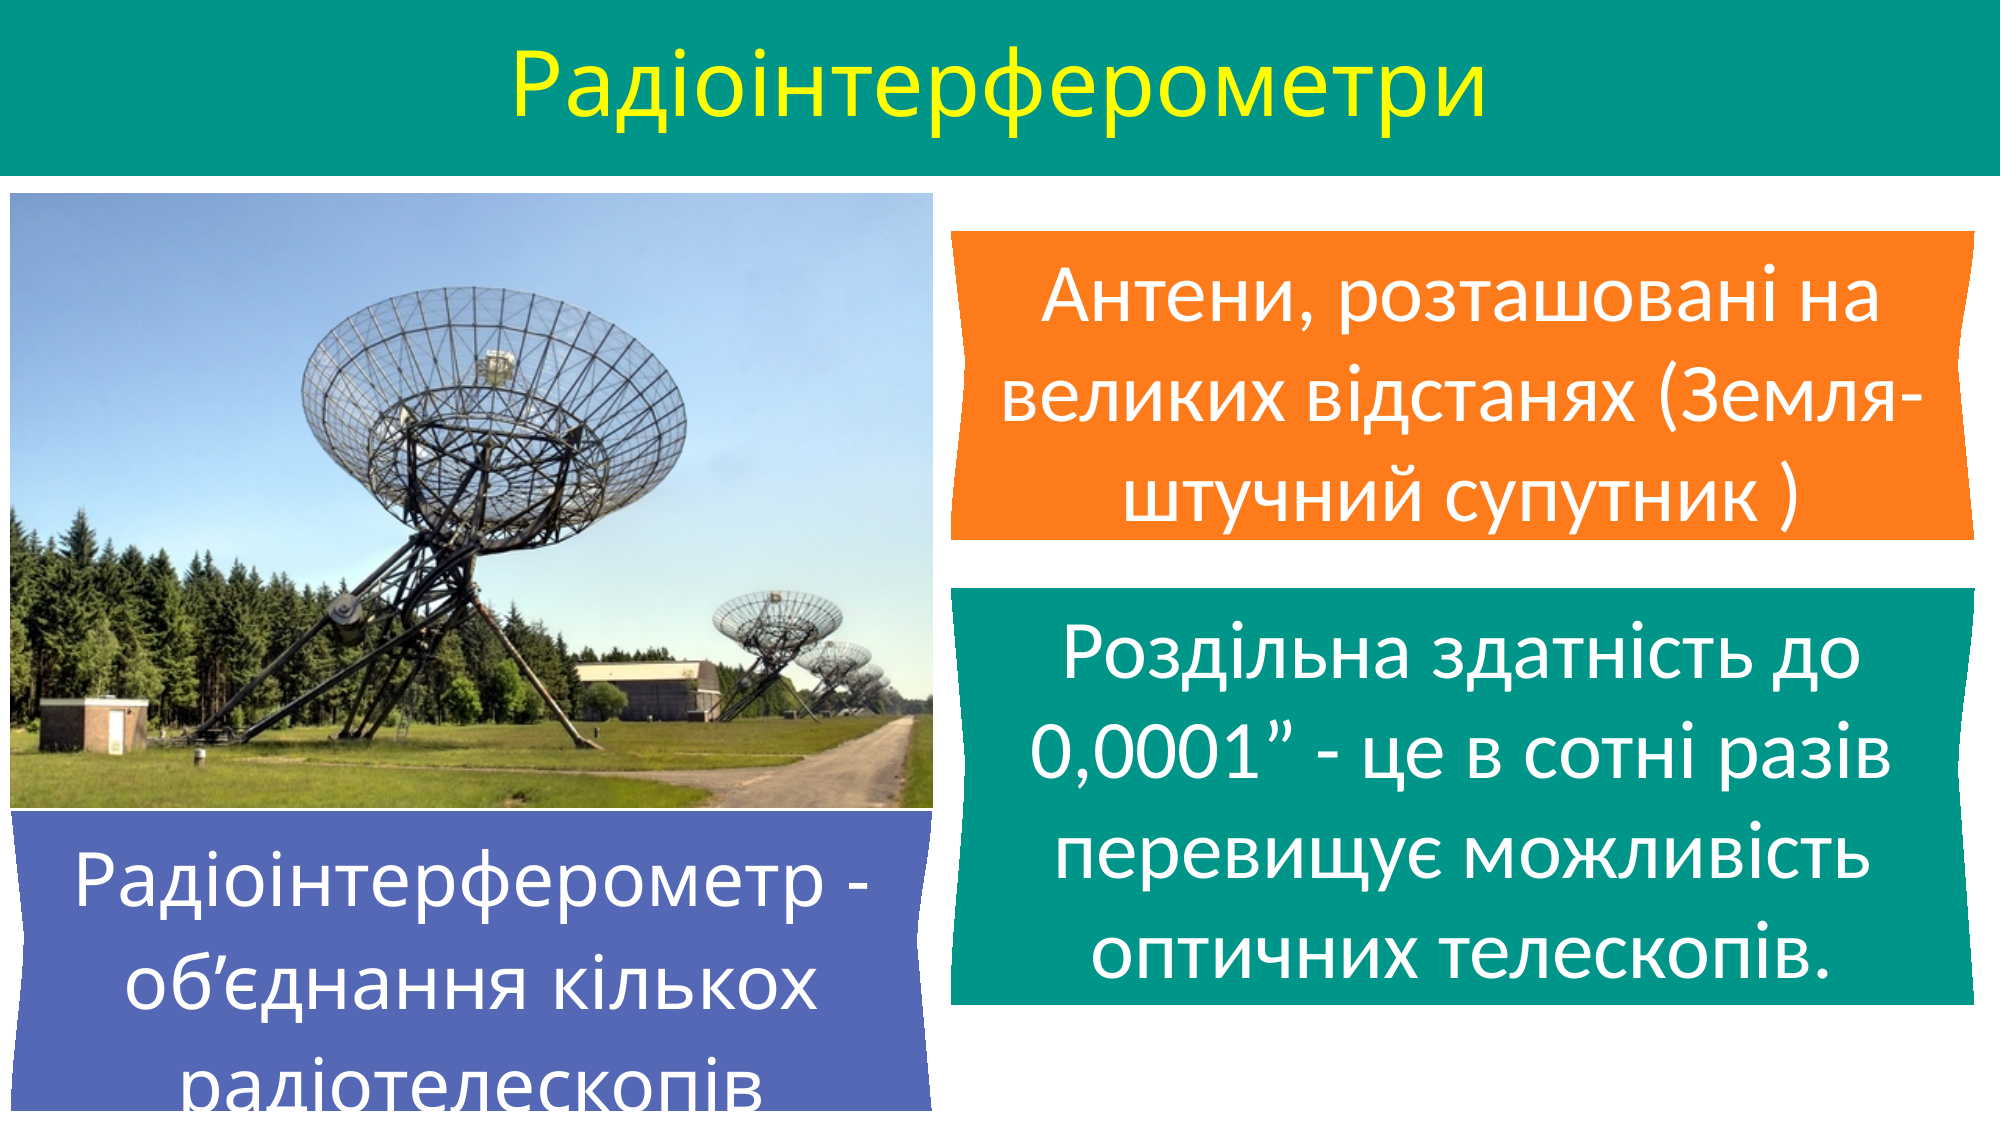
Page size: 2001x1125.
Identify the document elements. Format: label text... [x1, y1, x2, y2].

text_box Антени, розташовані на великих відстанях (Земля-штучний супутник ) [950, 230, 1976, 541]
picture [10, 193, 933, 808]
text_box Роздільна здатність до 0,0001” - це в сотні разів перевищує можливість оптичних телескопів. [950, 587, 1976, 1006]
text_box Радіоінтерферометр - об’єднання кількох радіотелескопів [10, 810, 933, 1112]
text_box Радіоінтерферометри [0, 0, 2000, 176]
